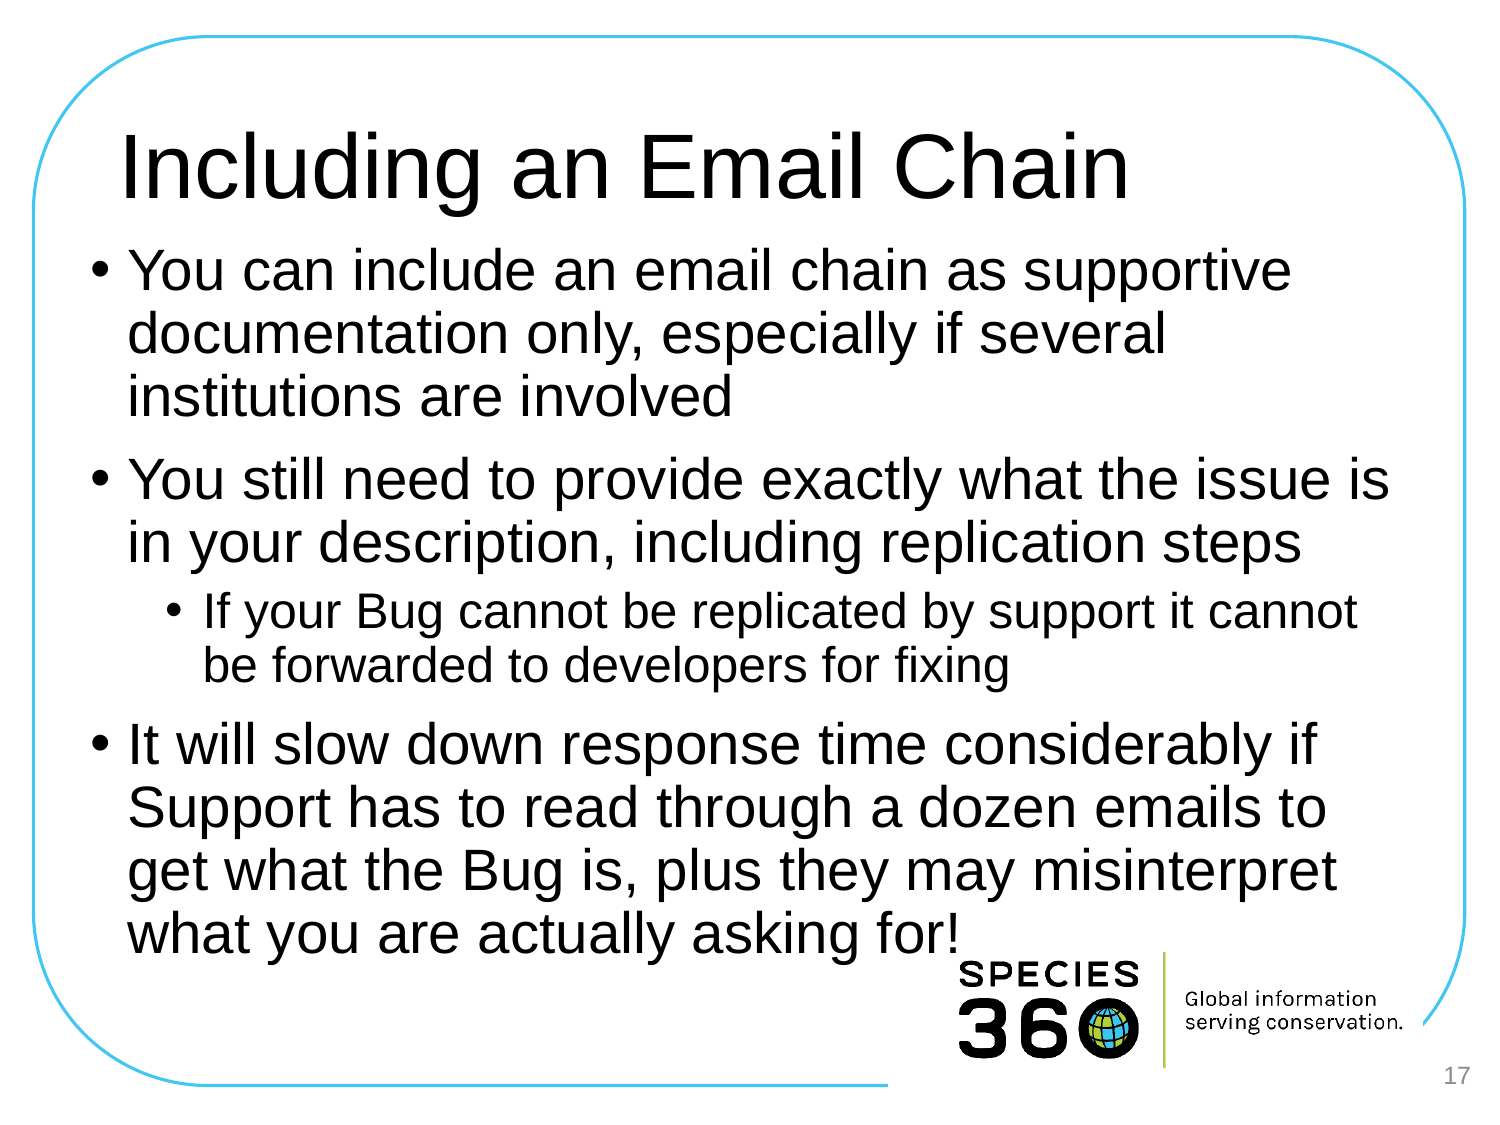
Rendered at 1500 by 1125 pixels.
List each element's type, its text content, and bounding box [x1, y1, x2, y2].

title Including an Email Chain [103, 59, 1397, 232]
slide_number 17 [1148, 1044, 1487, 1105]
picture [954, 975, 1407, 1075]
list You can include an email chain as supportive documentation only, especially if several institutions are involved You still need to provide exactly what the issue is in your description, including replication steps If your Bug cannot be replicated by support it cannot be forwarded to developers for fixing It will slow down response time considerably if Support has to read through a dozen emails to get what the Bug is, plus they may misinterpret what you are actually asking for! [75, 232, 1425, 975]
